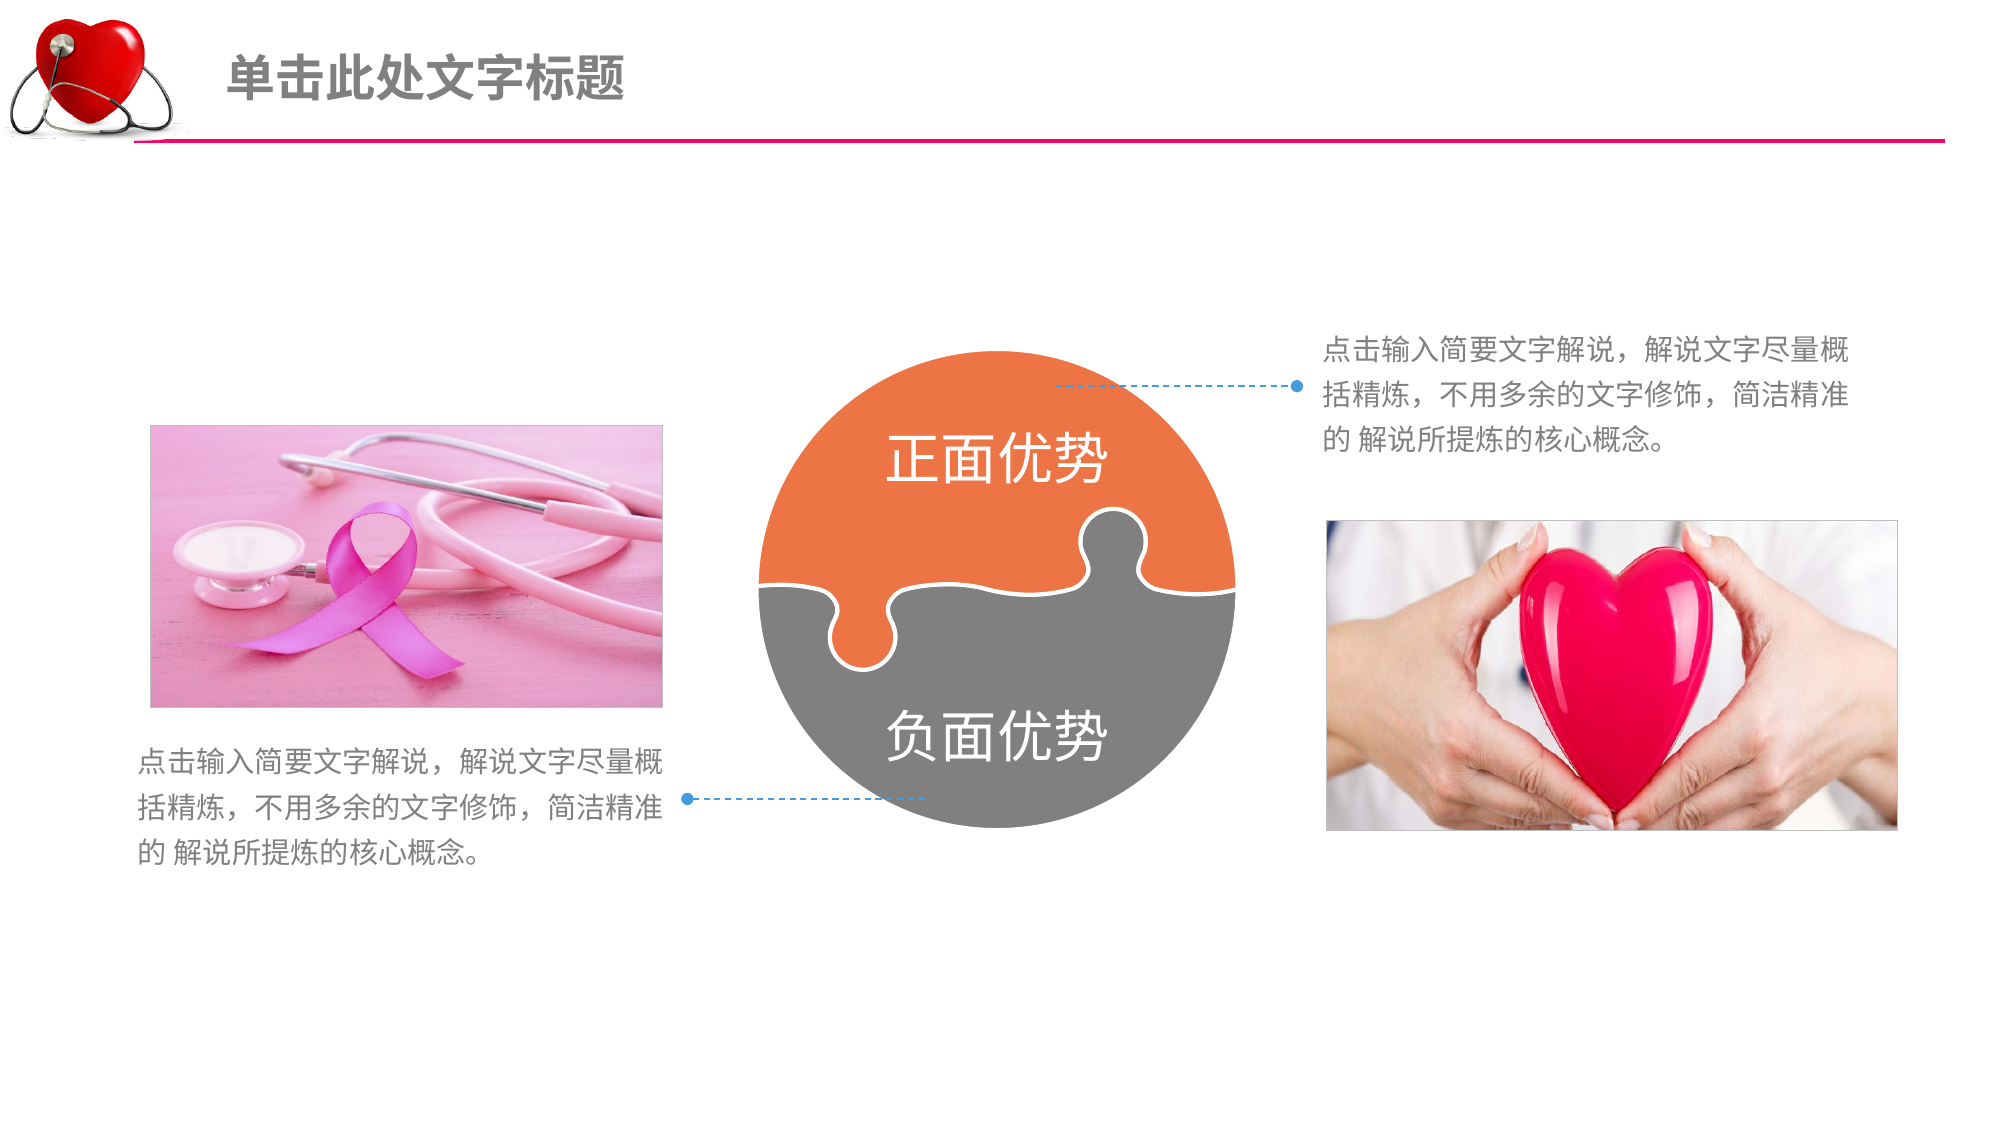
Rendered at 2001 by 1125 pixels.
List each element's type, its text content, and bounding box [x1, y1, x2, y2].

picture [0, 19, 194, 141]
text_box 正面优势 [756, 348, 1238, 670]
text_box 单击此处文字标题 [210, 38, 641, 114]
picture [1326, 520, 1898, 831]
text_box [117, 723, 929, 877]
text_box 负面优势 [756, 509, 1238, 831]
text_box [1055, 310, 1882, 464]
picture [149, 425, 663, 708]
